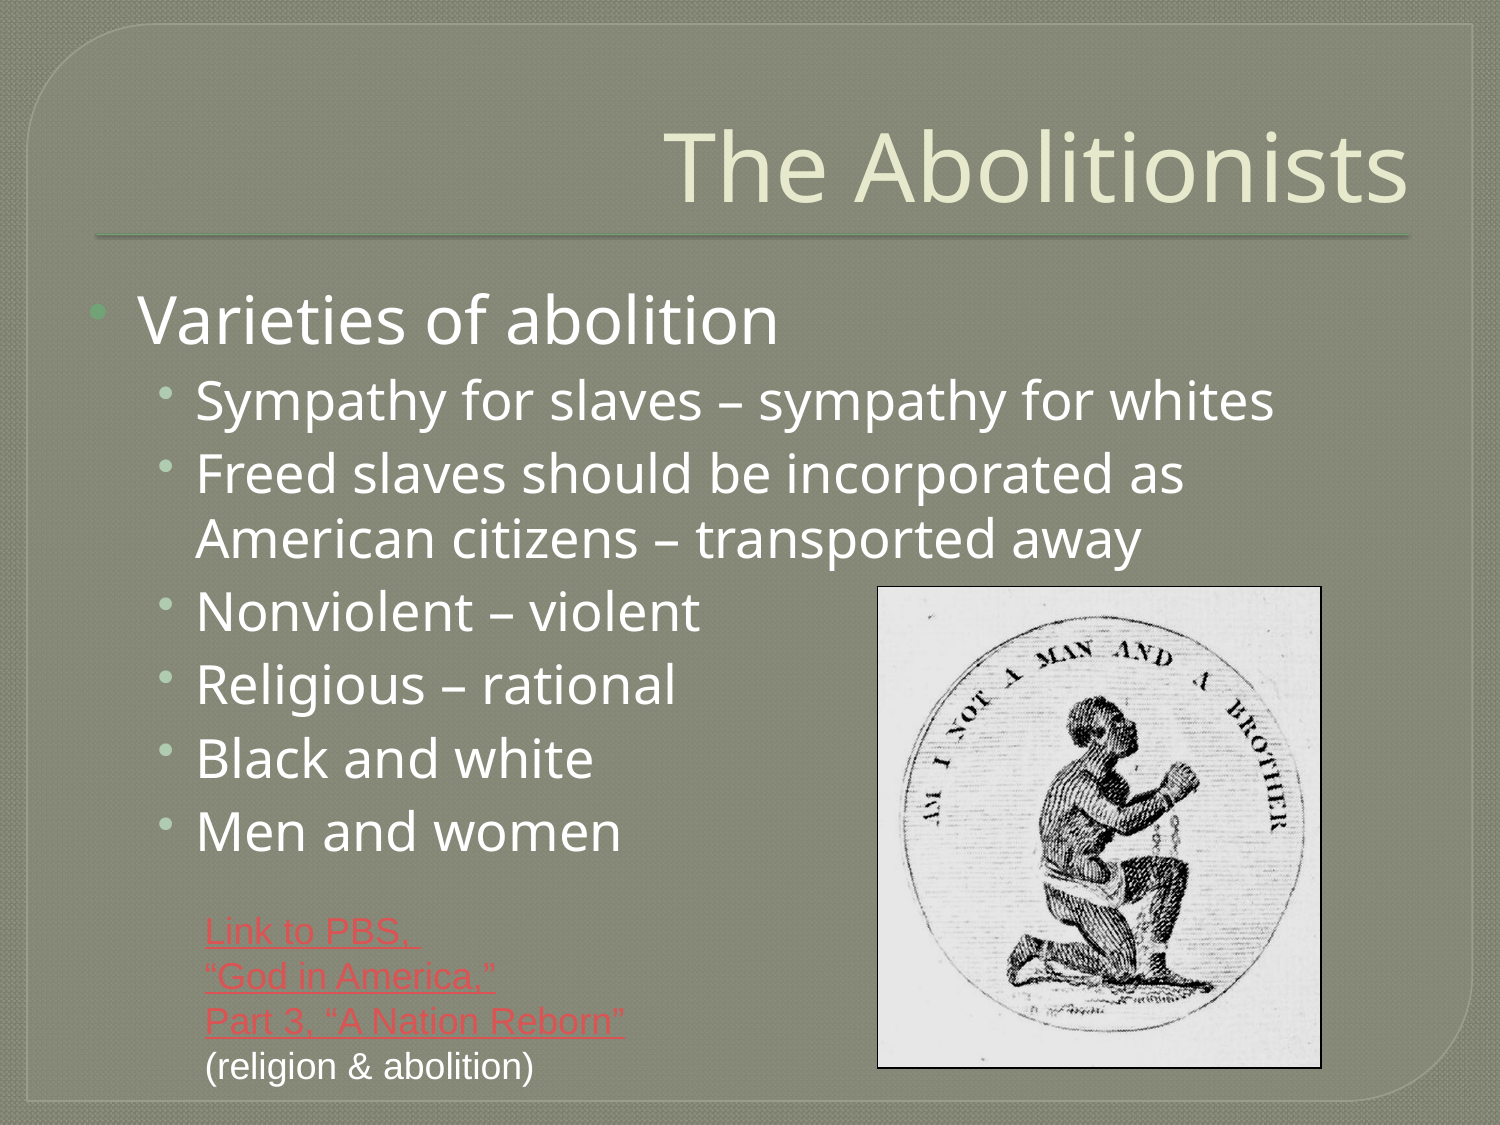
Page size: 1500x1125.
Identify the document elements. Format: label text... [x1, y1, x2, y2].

text_box Link to PBS, “God in America,” Part 3, “A Nation Reborn” (religion & abolition) [189, 899, 641, 1095]
list Varieties of abolition Sympathy for slaves – sympathy for whites Freed slaves should be incorporated as American citizens – transported away Nonviolent – violent Religious – rational Black and white Men and women [74, 269, 1426, 1013]
title The Abolitionists [75, 41, 1425, 230]
picture [0, 0, 1500, 1125]
